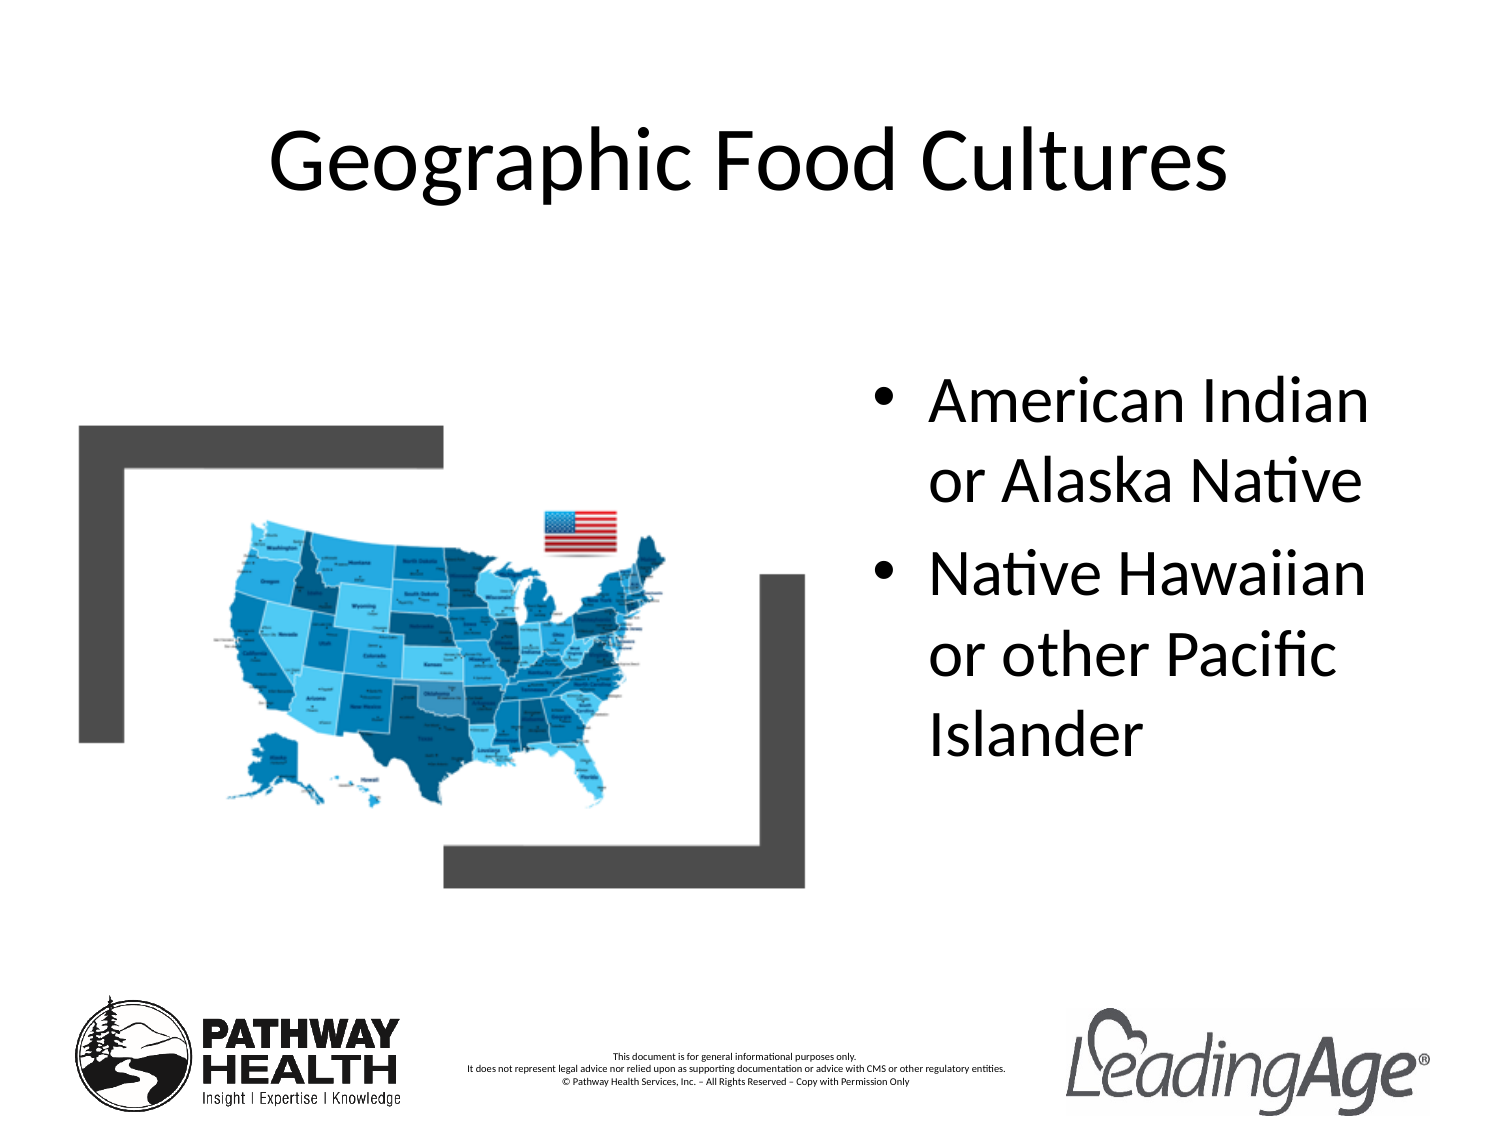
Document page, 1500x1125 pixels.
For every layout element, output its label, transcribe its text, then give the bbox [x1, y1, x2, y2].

picture [1066, 1008, 1430, 1116]
list American Indian or Alaska Native Native Hawaiian or other Pacific Islander [857, 293, 1438, 832]
title Geographic Food Cultures [141, 89, 1359, 217]
picture [62, 414, 824, 910]
picture [75, 995, 400, 1112]
